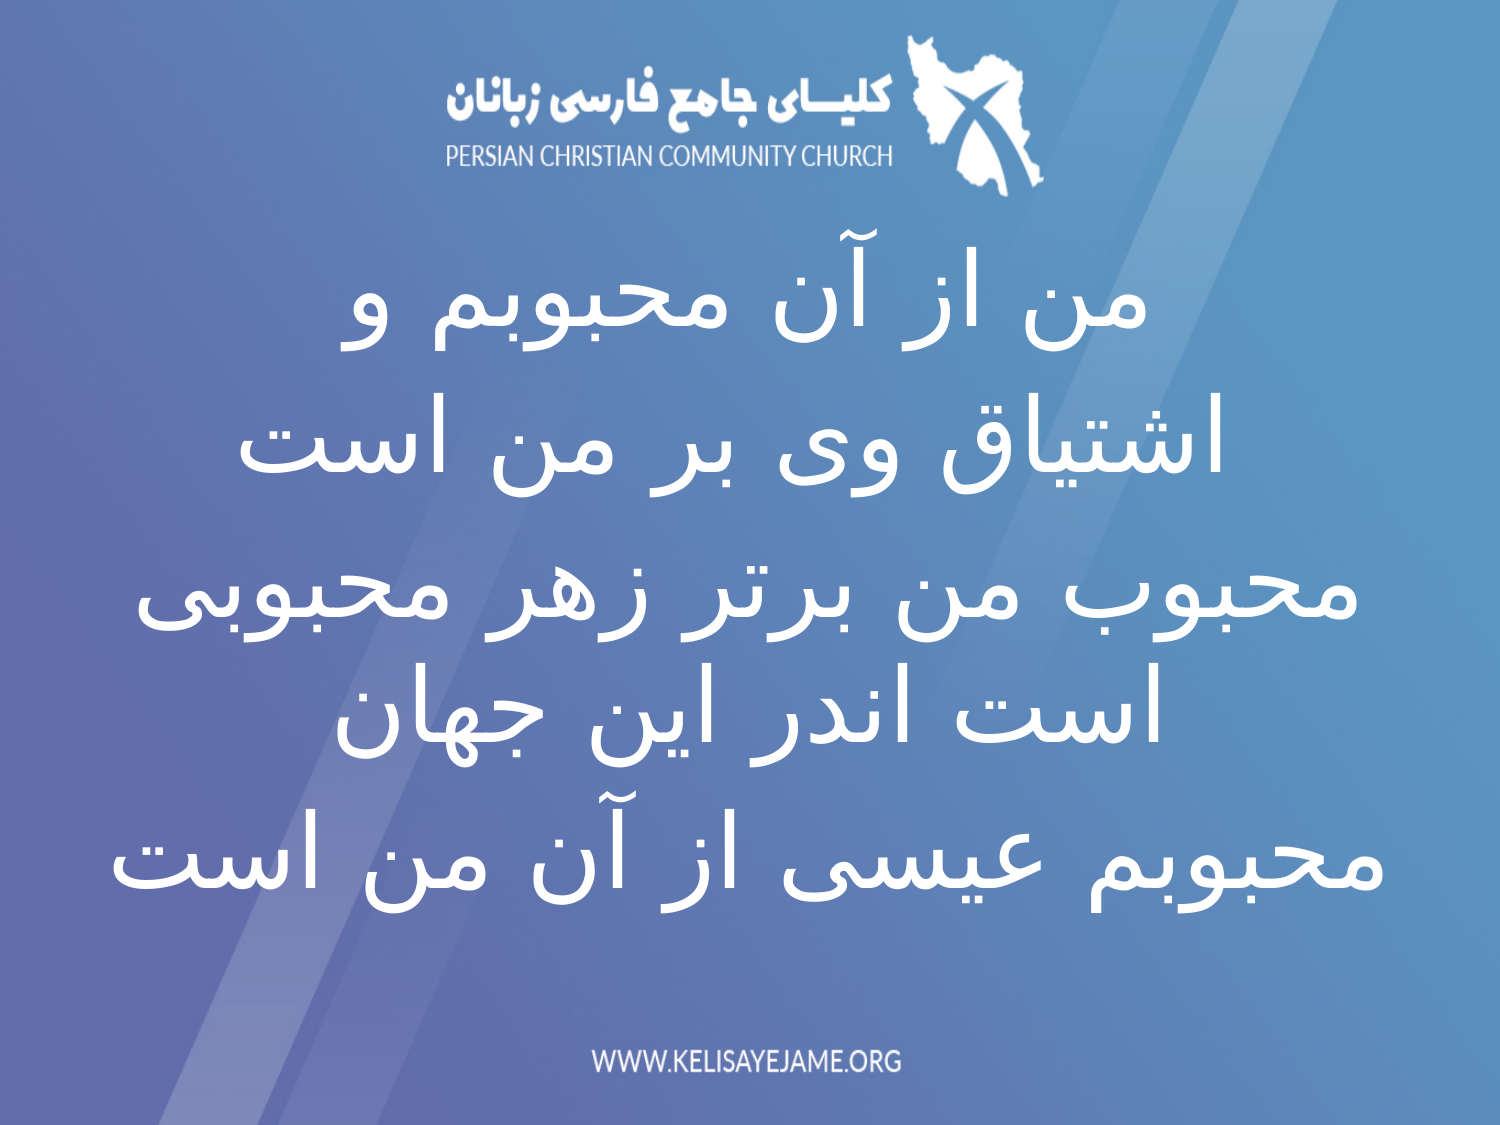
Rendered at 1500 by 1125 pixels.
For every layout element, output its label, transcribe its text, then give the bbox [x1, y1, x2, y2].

subtitle من از آن محبوبم و اشتیاق وی بر من است محبوب من برتر زهر محبوبی است اندر این جهان محبوبم عیسی از آن من است [0, 0, 1500, 1125]
